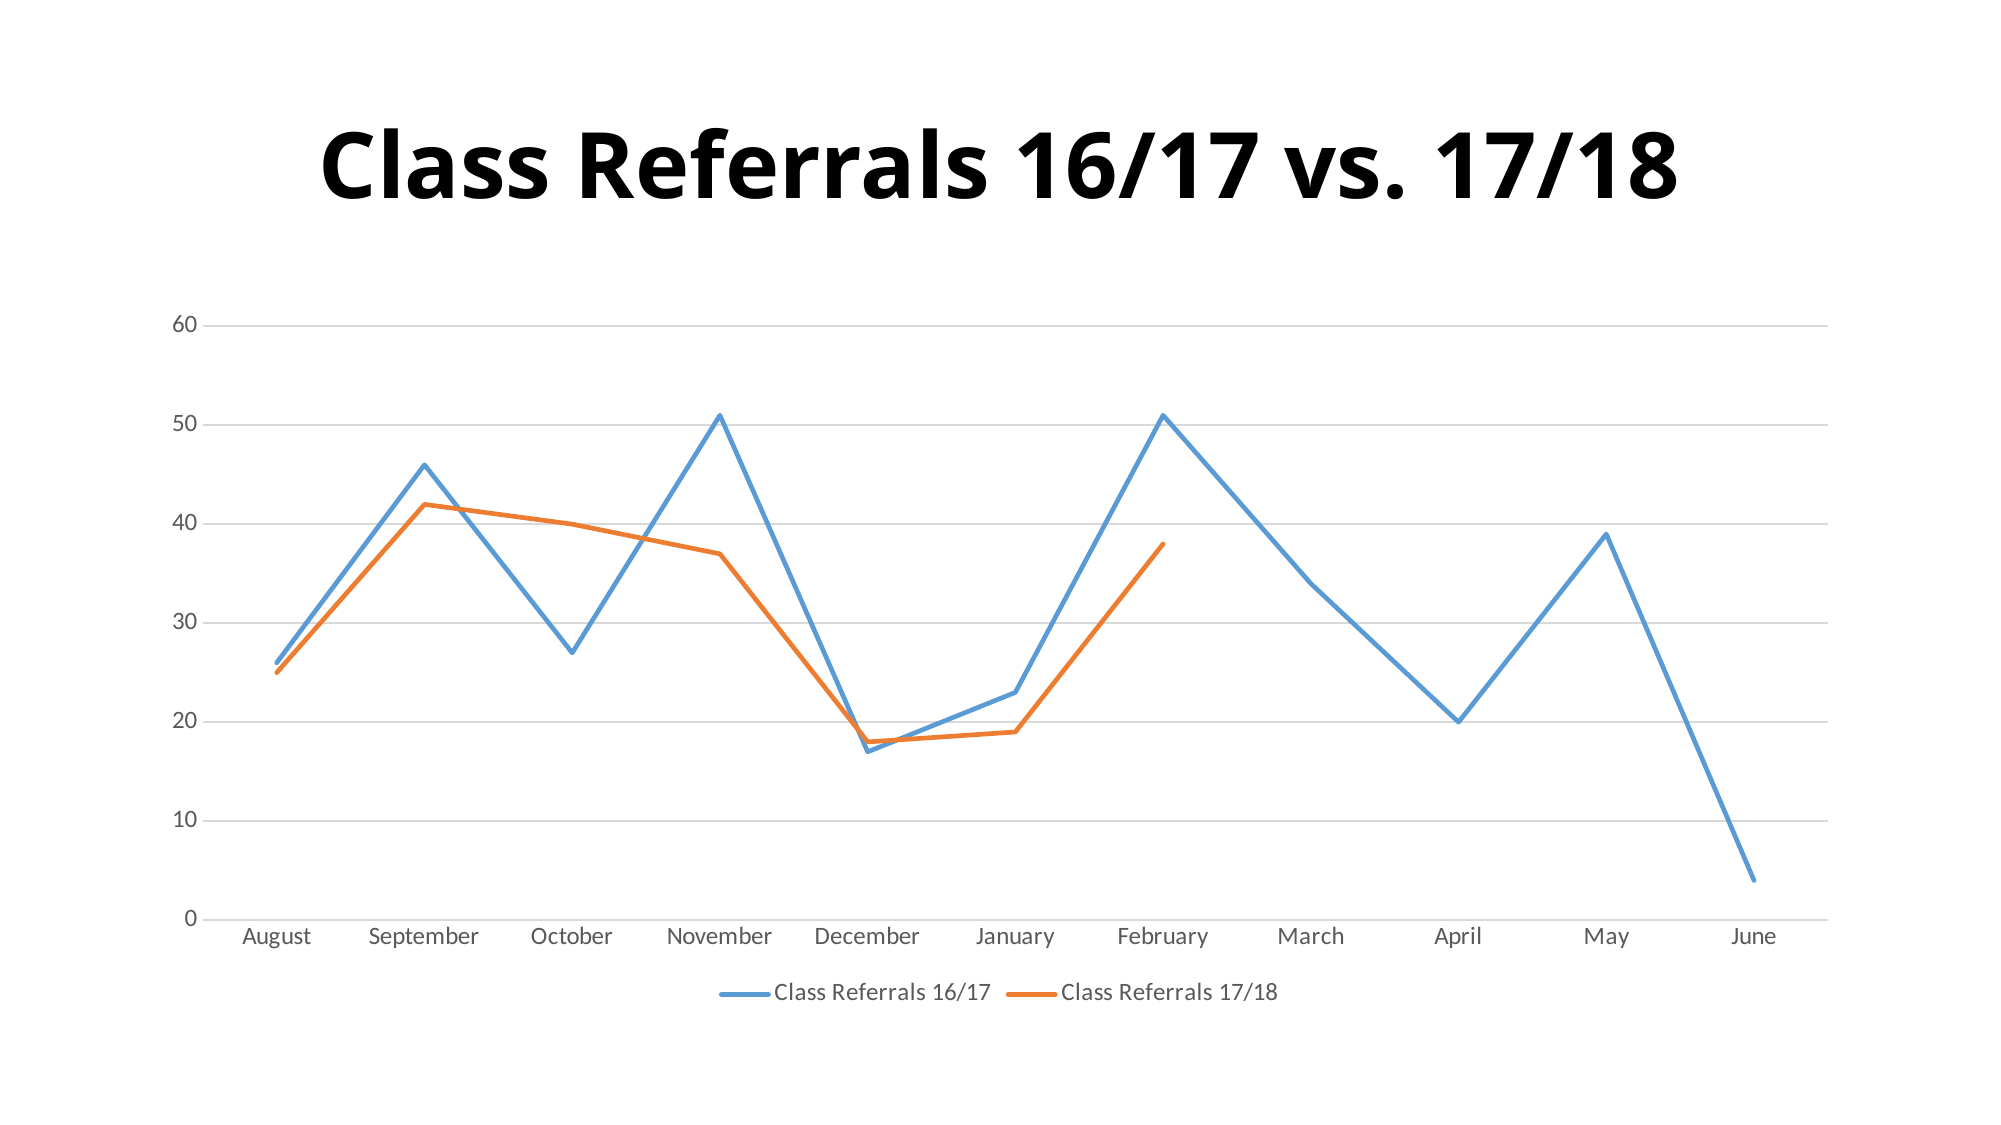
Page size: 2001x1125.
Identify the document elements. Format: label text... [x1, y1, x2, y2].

chart [137, 299, 1863, 1014]
title Class Referrals 16/17 vs. 17/18 [137, 59, 1863, 278]
